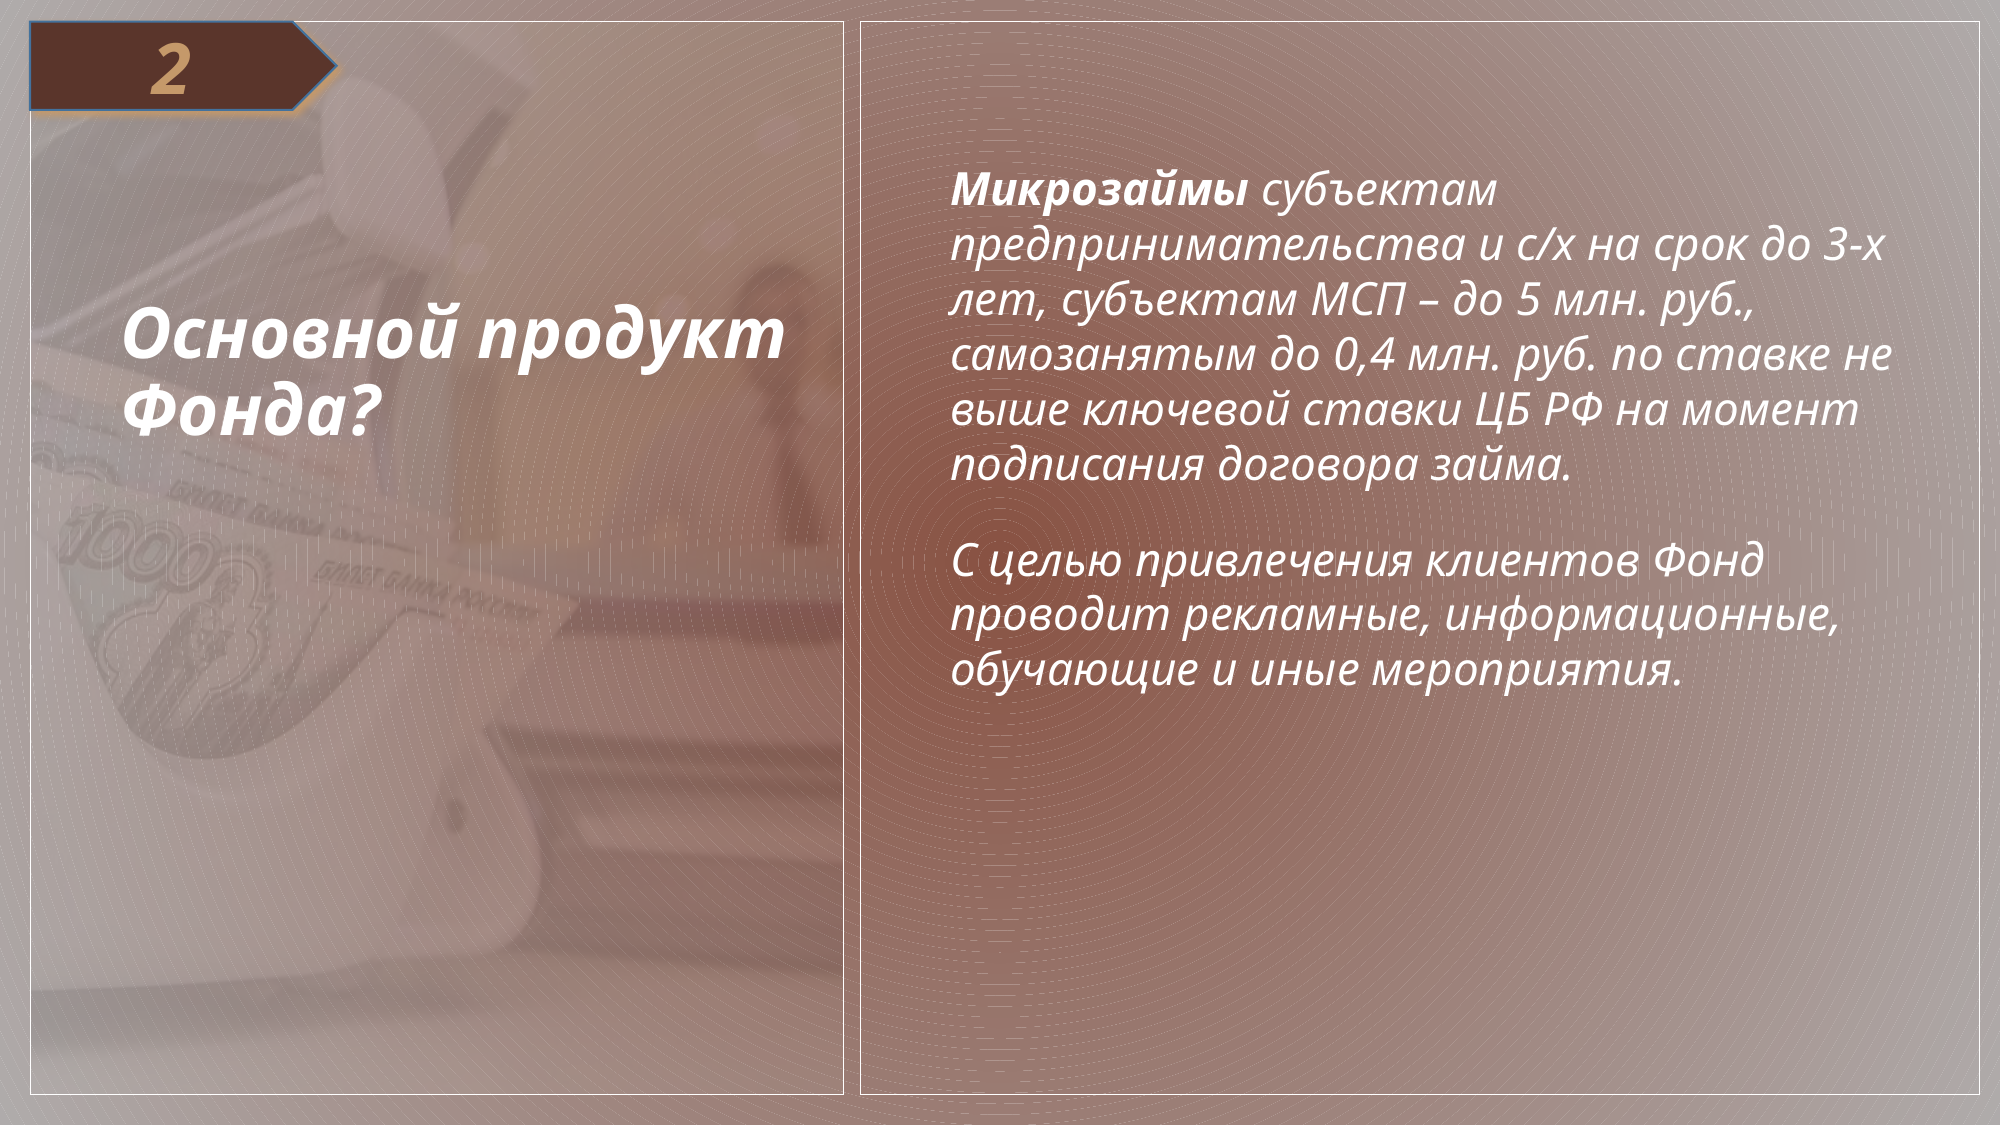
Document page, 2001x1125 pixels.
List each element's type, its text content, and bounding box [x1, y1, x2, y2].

list Основной продукт Фонда? [30, 21, 844, 1095]
list Микрозаймы субъектам предпринимательства и с/х на срок до 3-х лет, субъектам МСП – до 5 млн. руб., самозанятым до 0,4 млн. руб. по ставке не выше ключевой ставки ЦБ РФ на момент подписания договора займа. С целью привлечения клиентов Фонд проводит рекламные, информационные, обучающие и иные мероприятия. [860, 21, 1980, 1095]
text_box 2 [28, 20, 339, 111]
